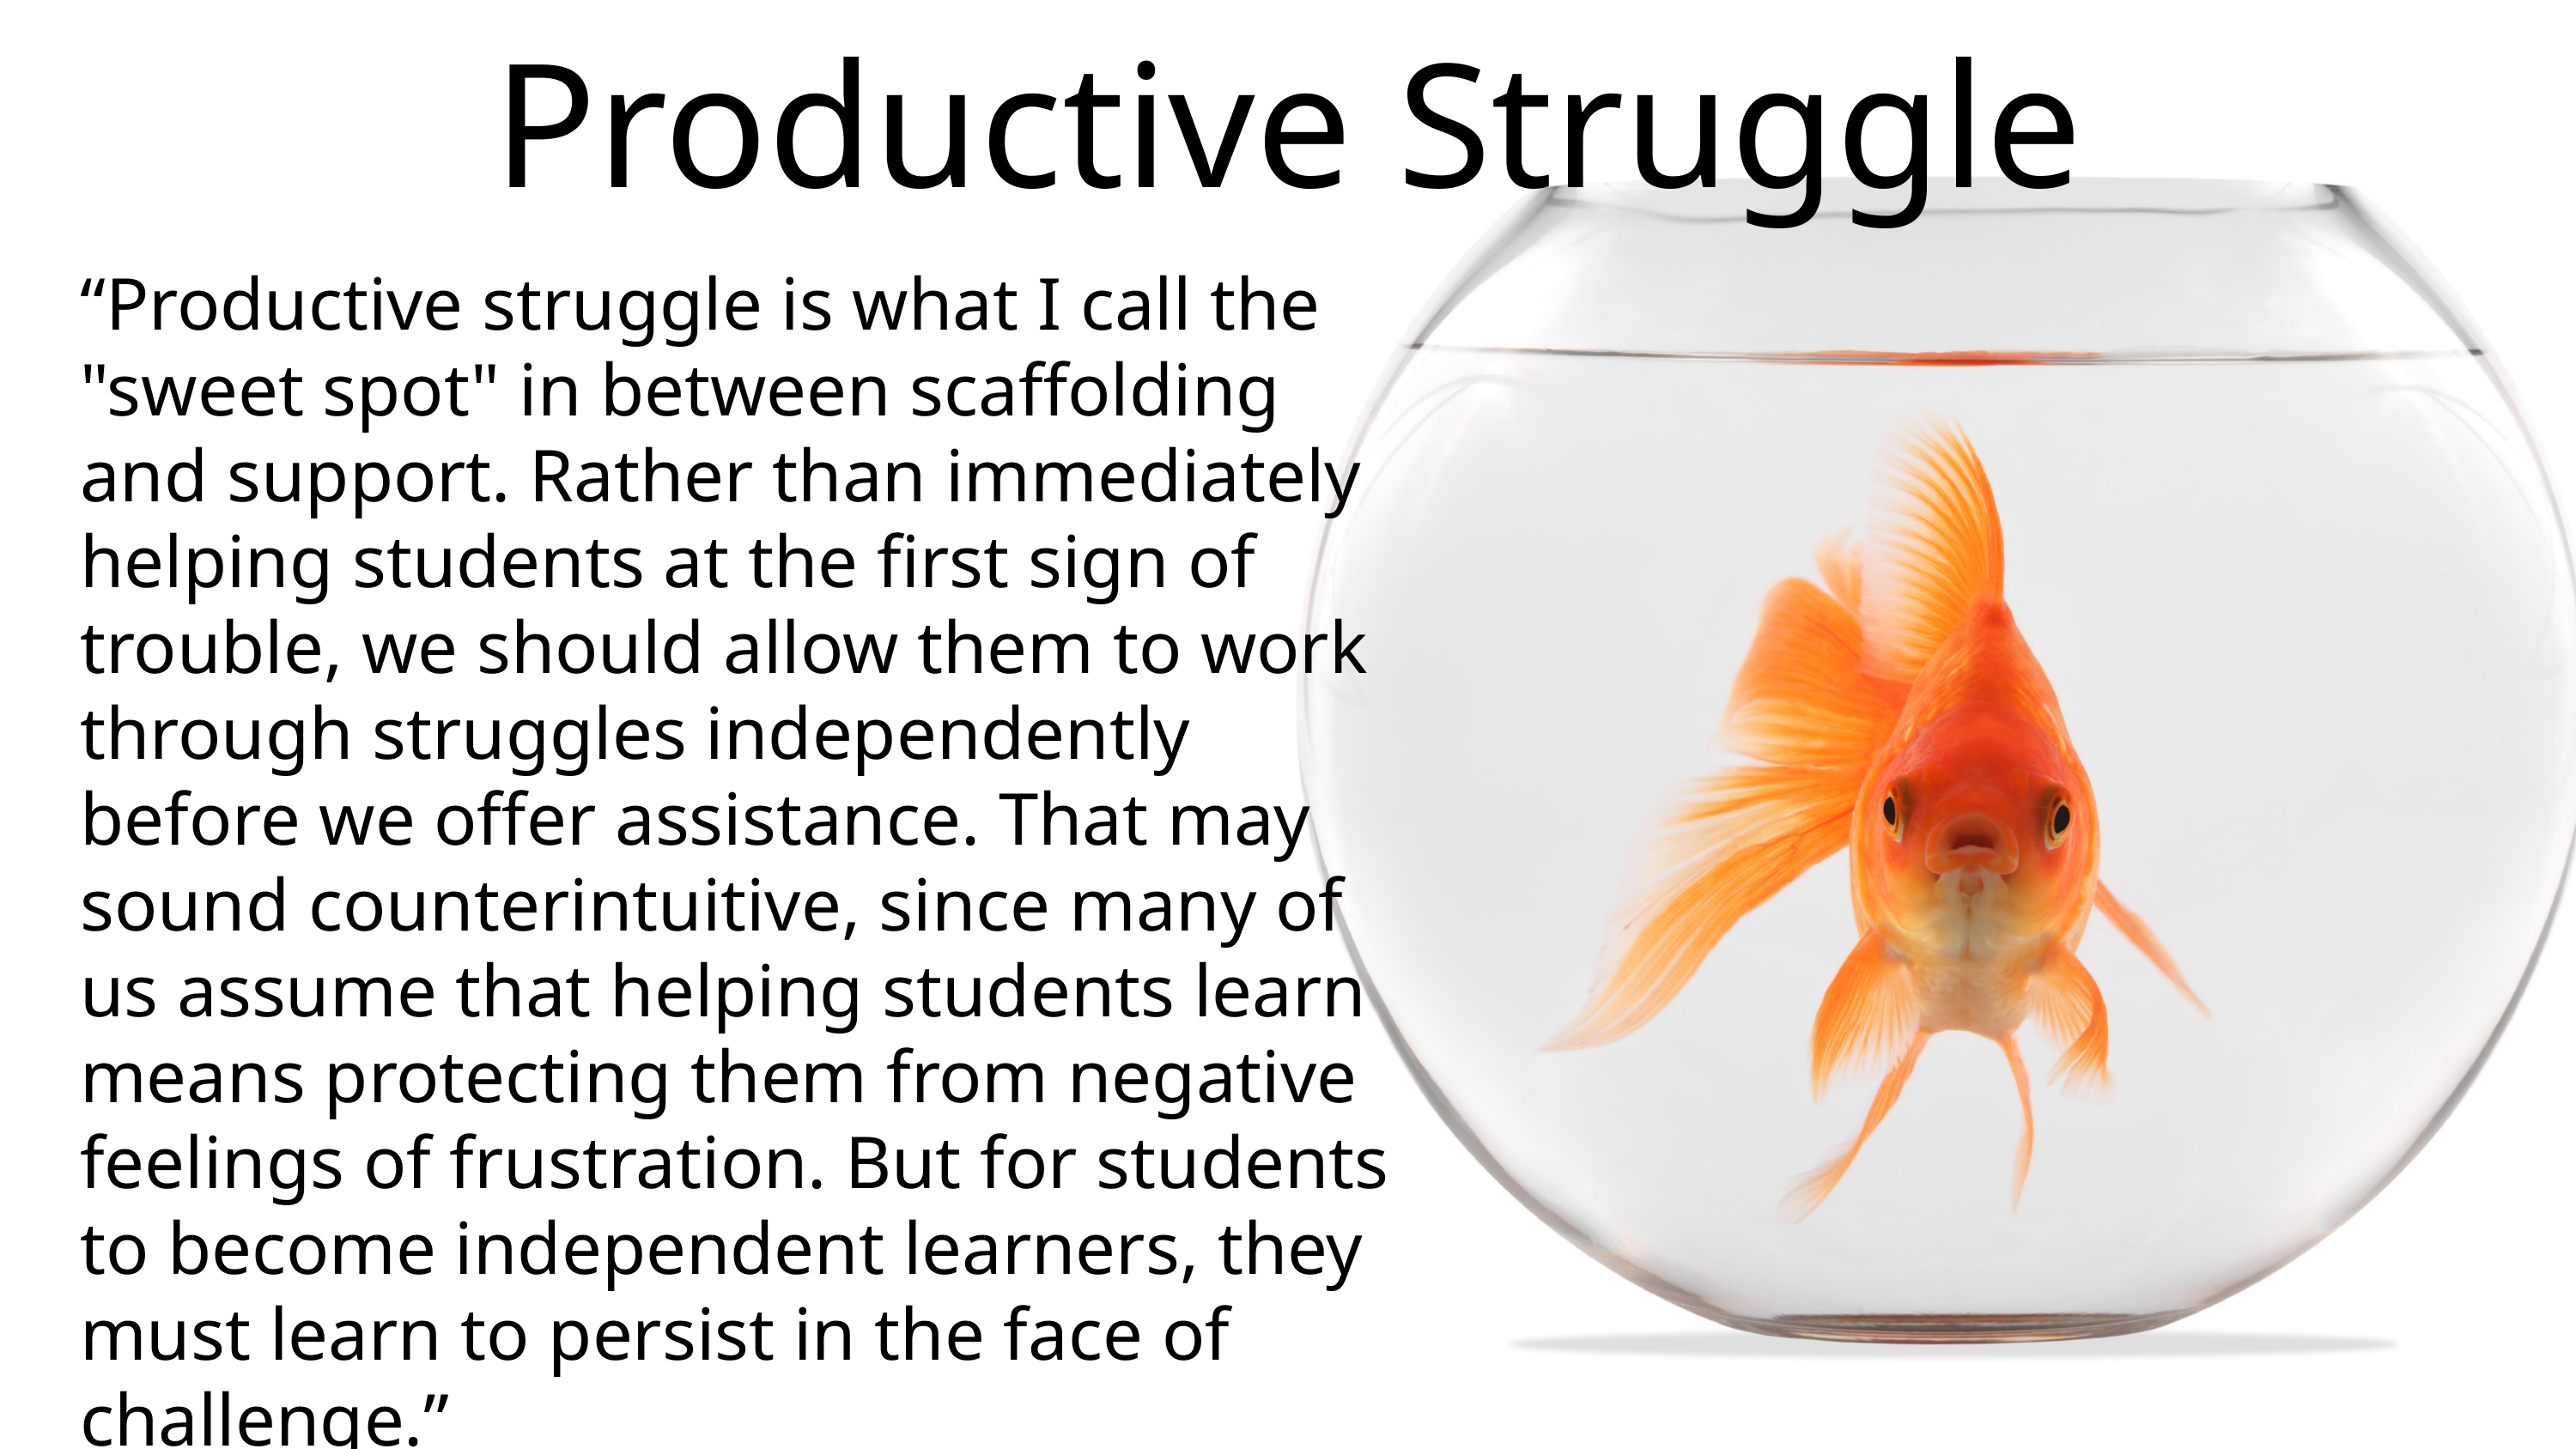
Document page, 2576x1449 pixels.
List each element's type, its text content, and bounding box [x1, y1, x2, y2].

text_box “Productive struggle is what I call the "sweet spot" in between scaffolding and support. Rather than immediately helping students at the first sign of trouble, we should allow them to work through struggles independently before we offer assistance. That may sound counterintuitive, since many of us assume that helping students learn means protecting them from negative feelings of frustration. But for students to become independent learners, they must learn to persist in the face of challenge.” Blackburn, B. (December 2018). [67, 252, 1252, 1449]
title Productive Struggle [64, 39, 1251, 200]
picture [1255, 0, 2576, 1449]
